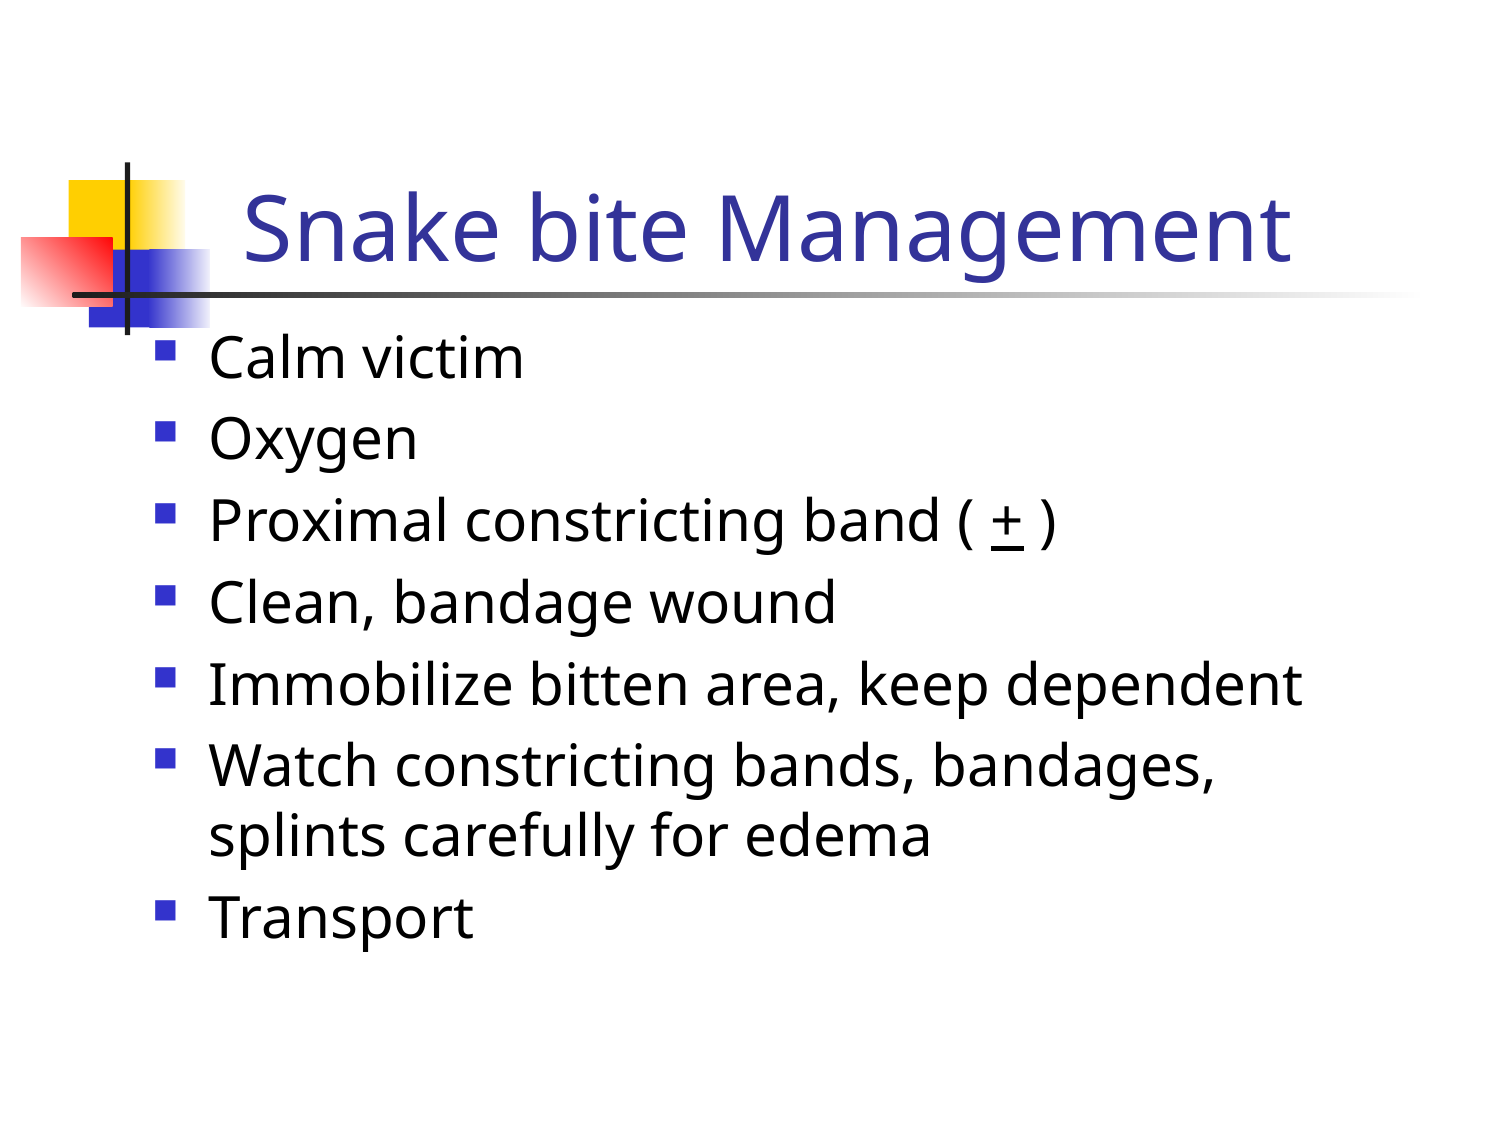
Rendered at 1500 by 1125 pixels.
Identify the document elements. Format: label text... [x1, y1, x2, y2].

list Calm victim Oxygen Proximal constricting band ( + ) Clean, bandage wound Immobilize bitten area, keep dependent Watch constricting bands, bandages, splints carefully for edema Transport [137, 312, 1361, 988]
title Snake bite Management [227, 99, 1351, 288]
